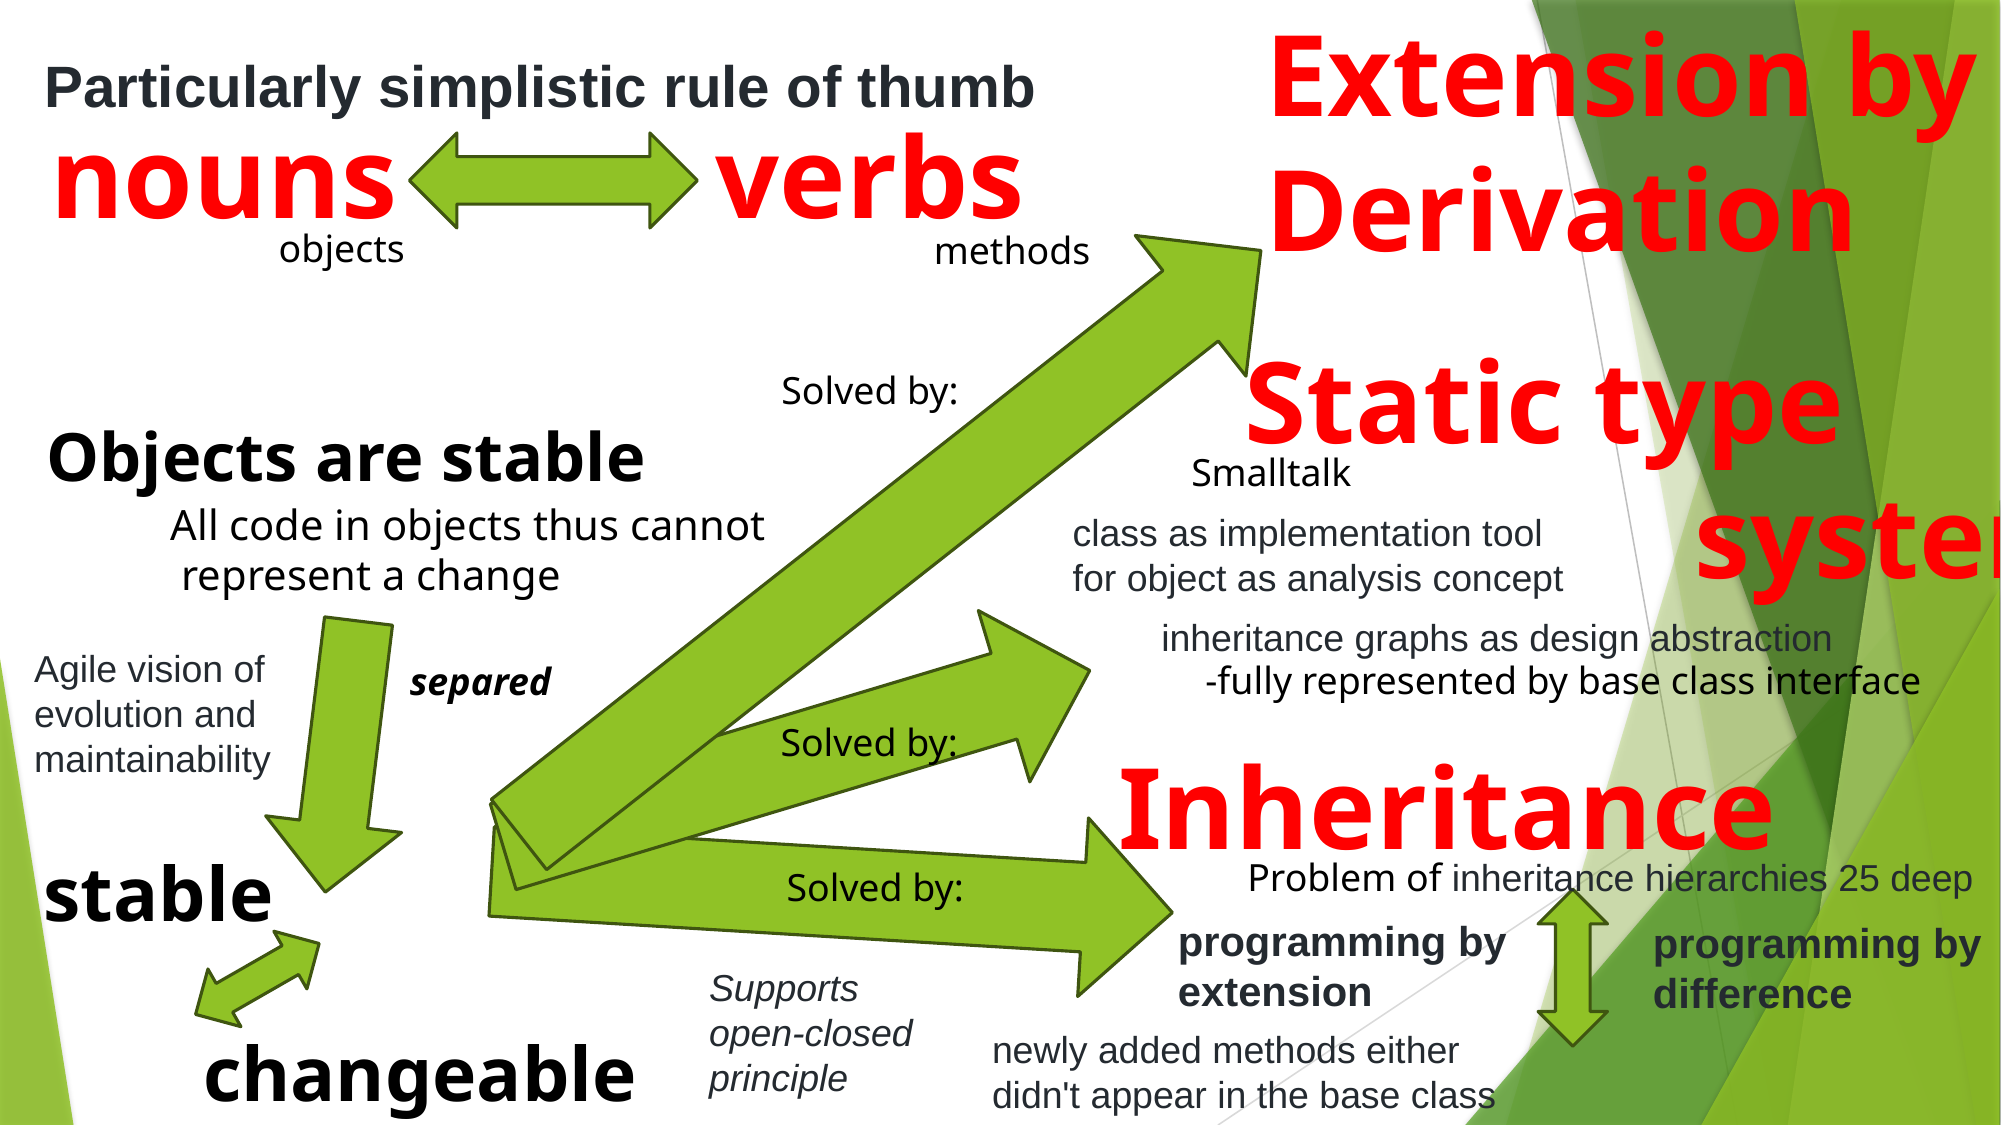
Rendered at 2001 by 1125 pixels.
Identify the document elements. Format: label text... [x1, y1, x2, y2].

text_box methods [918, 219, 1106, 280]
text_box programming by extension [1163, 907, 1543, 1023]
text_box Objects are stable [31, 407, 661, 502]
text_box verbs [701, 98, 1040, 249]
text_box [488, 719, 917, 892]
text_box Solved by: [765, 711, 973, 771]
text_box inheritance graphs as design abstraction [1146, 606, 1849, 667]
text_box objects [264, 218, 420, 278]
text_box class as implementation tool for object as analysis concept [1057, 501, 1590, 606]
text_box Problem of inheritance hierarchies 25 deep [1232, 846, 1989, 907]
text_box Extension by Derivation [1250, 0, 2000, 281]
text_box newly added methods either didn't appear in the base class [977, 1018, 1512, 1124]
text_box [194, 929, 321, 1029]
text_box [490, 233, 1263, 871]
text_box programming by difference [1638, 909, 2000, 1025]
text_box separed [394, 650, 567, 711]
text_box -fully represented by base class interface [1190, 649, 1938, 709]
text_box Agile vision of evolution and maintainability [19, 637, 368, 788]
text_box Solved by: [771, 856, 979, 917]
text_box Solved by: [766, 359, 974, 420]
text_box Static type system [1230, 323, 2000, 609]
text_box changeable [188, 1018, 652, 1124]
text_box stable [28, 839, 289, 945]
text_box nouns [35, 98, 413, 249]
text_box Smalltalk [1176, 441, 1367, 501]
text_box All code in objects thus cannot represent a change [155, 491, 781, 607]
text_box Particularly simplistic rule of thumb [19, 42, 1052, 127]
text_box [264, 615, 404, 894]
text_box Inheritance [1103, 729, 1792, 879]
text_box [794, 609, 1092, 784]
text_box Supports open-closed principle [694, 956, 1248, 1107]
text_box [1536, 907, 1609, 1048]
text_box [408, 131, 699, 230]
text_box [487, 816, 1174, 956]
